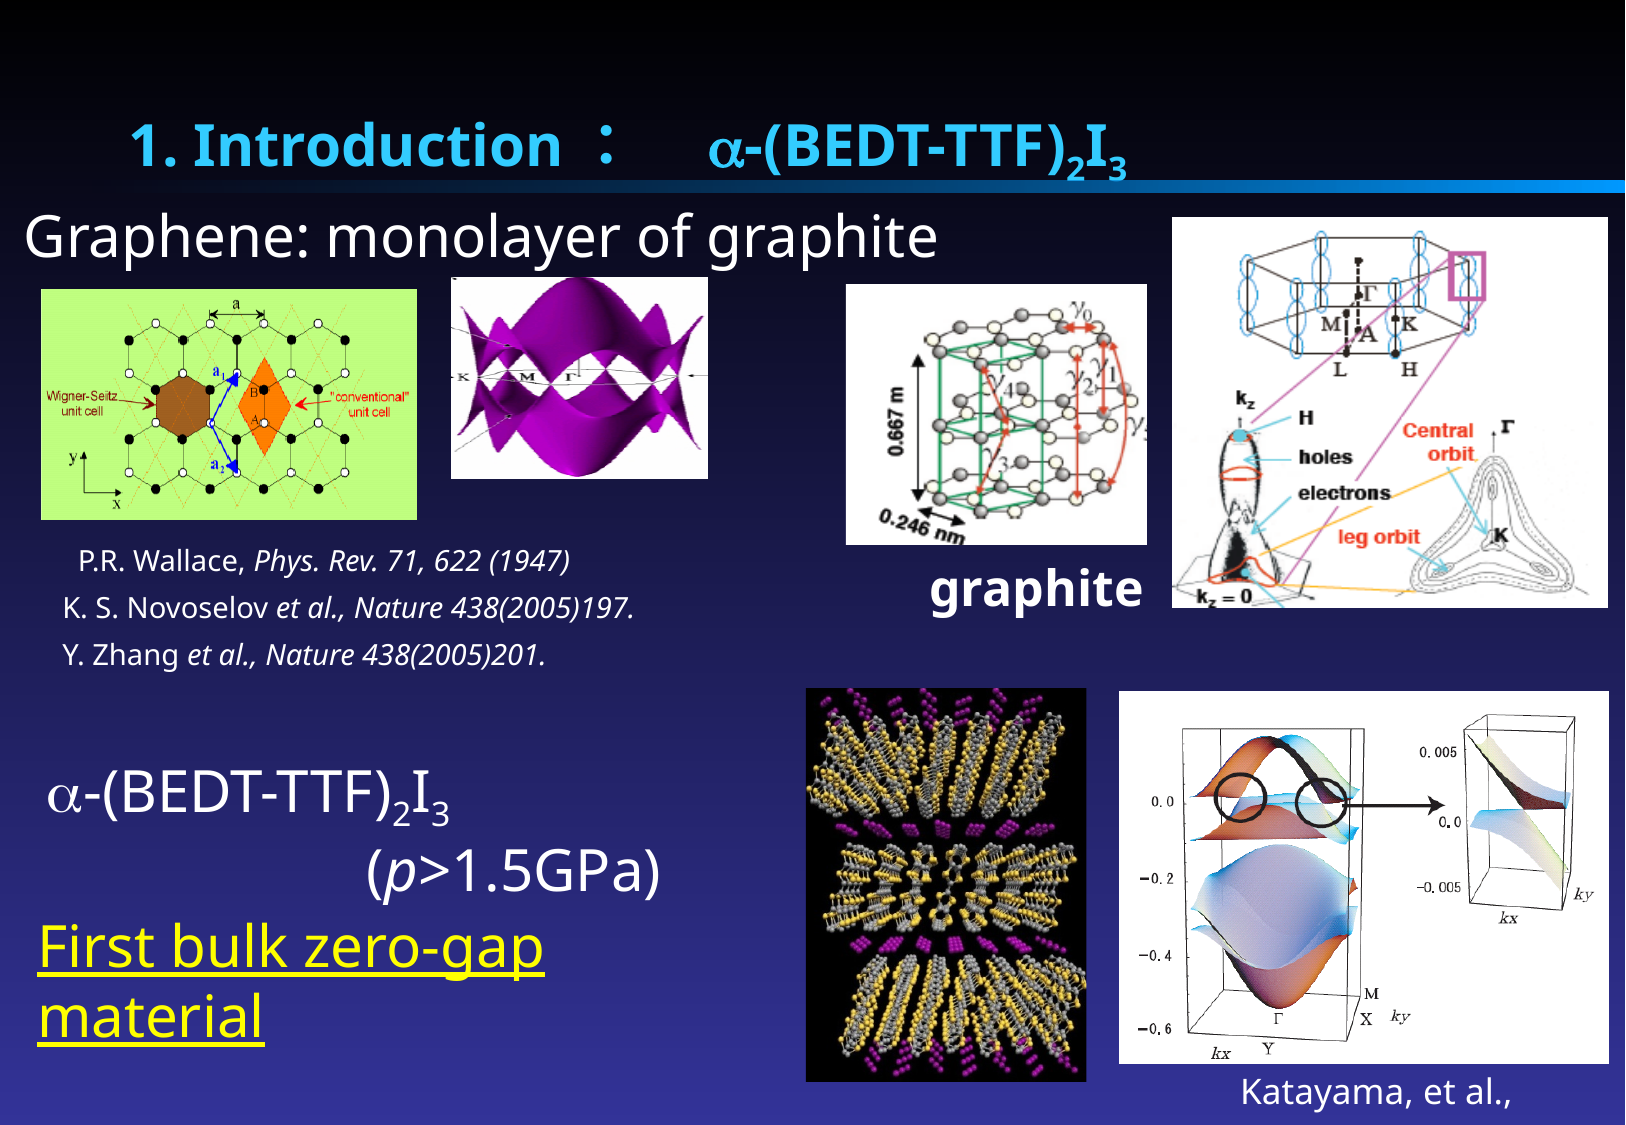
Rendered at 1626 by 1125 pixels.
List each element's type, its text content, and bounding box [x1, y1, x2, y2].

text_box K. S. Novoselov et al., Nature 438(2005)197. [47, 581, 982, 632]
picture [451, 277, 708, 479]
picture [1172, 217, 1608, 609]
text_box P.R. Wallace, Phys. Rev. 71, 622 (1947) [63, 534, 586, 585]
text_box a-(BEDT-TTF)2I3 (p>1.5GPa) [31, 746, 677, 902]
picture [1118, 691, 1609, 1064]
picture [805, 688, 1087, 1083]
text_box First bulk zero-gap material [22, 902, 744, 1057]
picture [845, 284, 1147, 545]
text_box [88, 180, 1625, 193]
picture [40, 288, 417, 520]
text_box Katayama, et al., [1225, 1071, 1528, 1120]
text_box 1. Introduction： a-(BEDT-TTF)2I3 [112, 100, 1592, 180]
text_box Graphene: monolayer of graphite [8, 191, 954, 277]
text_box Y. Zhang et al., Nature 438(2005)201. [47, 628, 832, 679]
text_box graphite [914, 548, 1172, 624]
